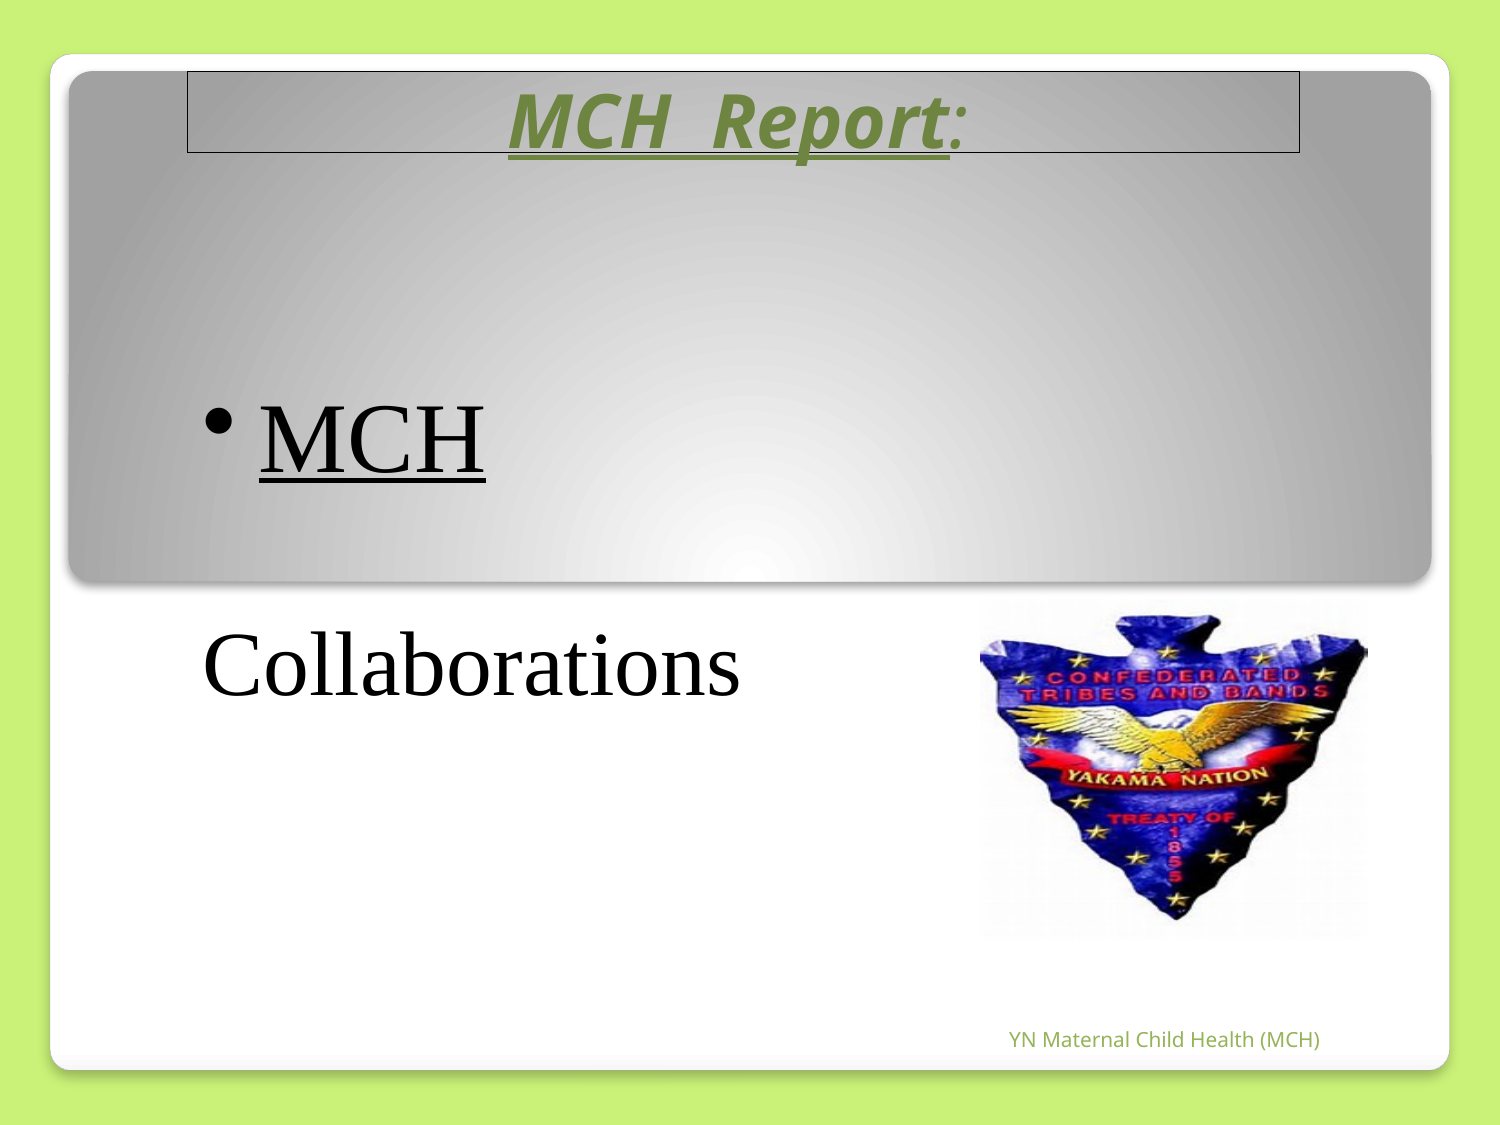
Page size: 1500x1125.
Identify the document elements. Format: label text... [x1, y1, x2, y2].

text_box MCH Collaborations [187, 224, 775, 943]
subtitle MCH Report: [187, 75, 1288, 313]
title [187, 71, 1300, 153]
picture [979, 599, 1368, 940]
footer YN Maternal Child Health (MCH) [994, 1002, 1370, 1063]
